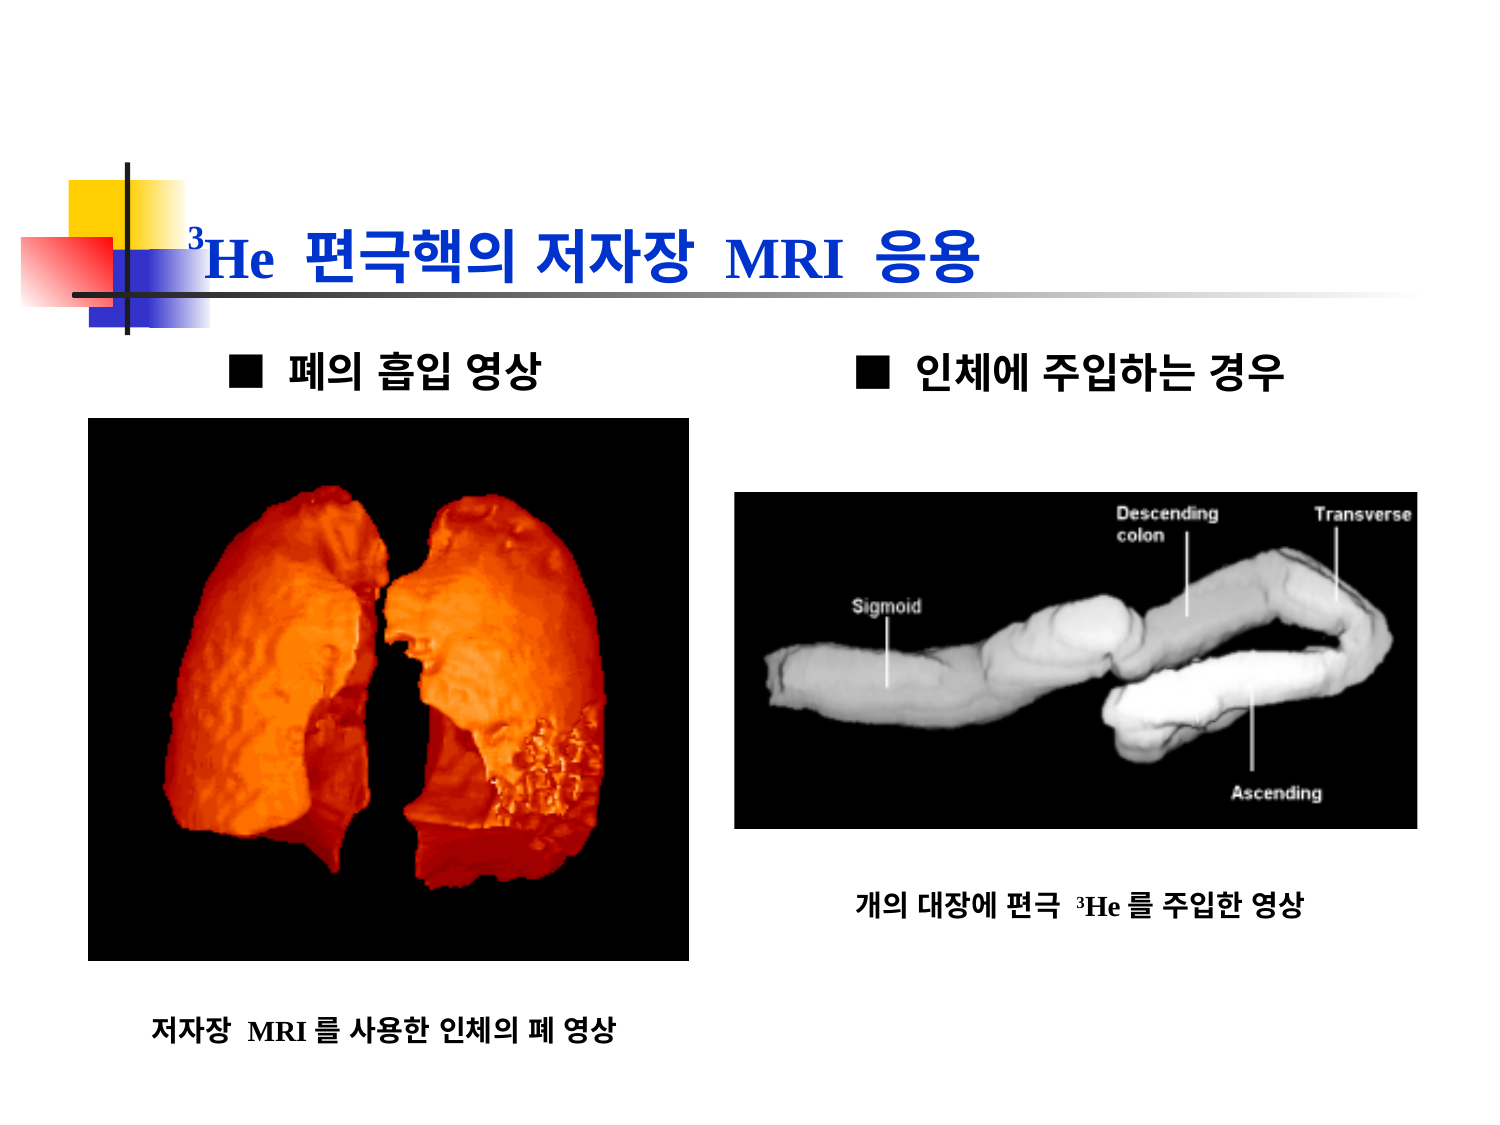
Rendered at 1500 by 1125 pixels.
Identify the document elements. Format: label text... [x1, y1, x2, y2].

picture [88, 418, 692, 963]
picture [734, 491, 1420, 831]
text_box 저자장 MRI를 사용한 인체의 폐 영상 [100, 1004, 668, 1055]
text_box 개의 대장에 편극 3He를 주입한 영상 [809, 879, 1353, 930]
text_box ■ 인체에 주입하는 경우 [809, 339, 1329, 404]
text_box ■ 폐의 흡입 영상 [147, 338, 621, 403]
text_box 3He 편극핵의 저자장 MRI 응용 [159, 207, 1010, 298]
